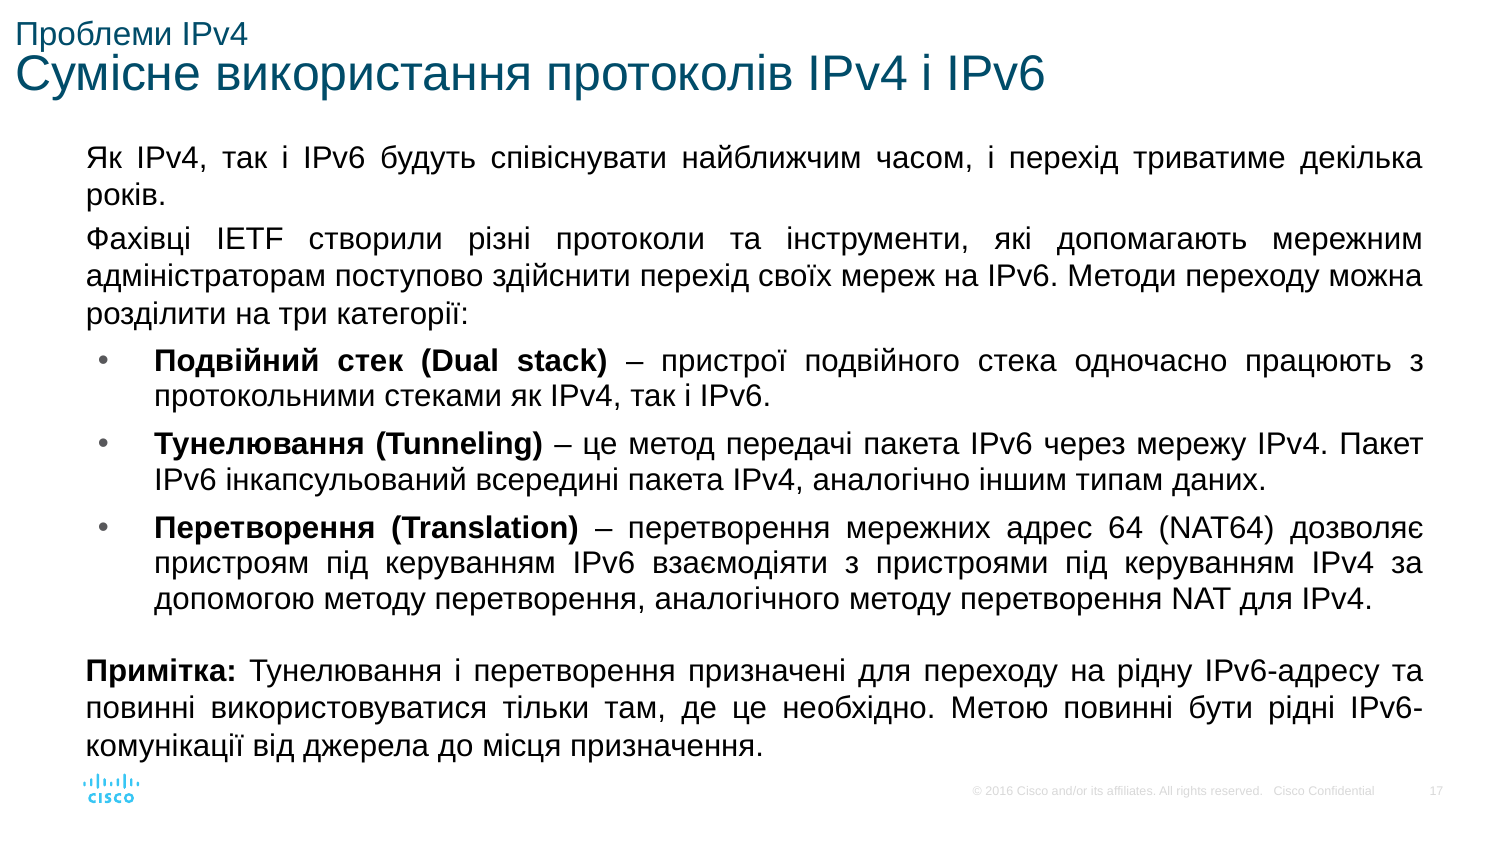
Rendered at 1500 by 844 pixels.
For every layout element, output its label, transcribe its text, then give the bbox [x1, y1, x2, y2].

list Як IPv4, так і IPv6 будуть співіснувати найближчим часом, і перехід триватиме декілька років. Фахівці IETF створили різні протоколи та інструменти, які допомагають мережним адміністраторам поступово здійснити перехід своїх мереж на IPv6. Методи переходу можна розділити на три категорії: Подвійний стек (Dual stack) – пристрої подвійного стека одночасно працюють з протокольними стеками як IPv4, так і IPv6. Тунелювання (Tunneling) – це метод передачі пакета IPv6 через мережу IPv4. Пакет IPv6 інкапсульований всередині пакета IPv4, аналогічно іншим типам даних. Перетворення (Translation) – перетворення мережних адрес 64 (NAT64) дозволяє пристроям під керуванням IPv6 взаємодіяти з пристроями під керуванням IPv4 за допомогою методу перетворення, аналогічного методу перетворення NAT для IPv4. [70, 129, 1440, 634]
text_box Примітка: Тунелювання і перетворення призначені для переходу на рідну IPv6-адресу та повинні використовуватися тільки там, де це необхідно. Метою повинні бути рідні IPv6-комунікації від джерела до місця призначення. [70, 642, 1440, 770]
title Проблеми IPv4 Сумісне використання протоколів IPv4 і IPv6 [0, 0, 1369, 121]
